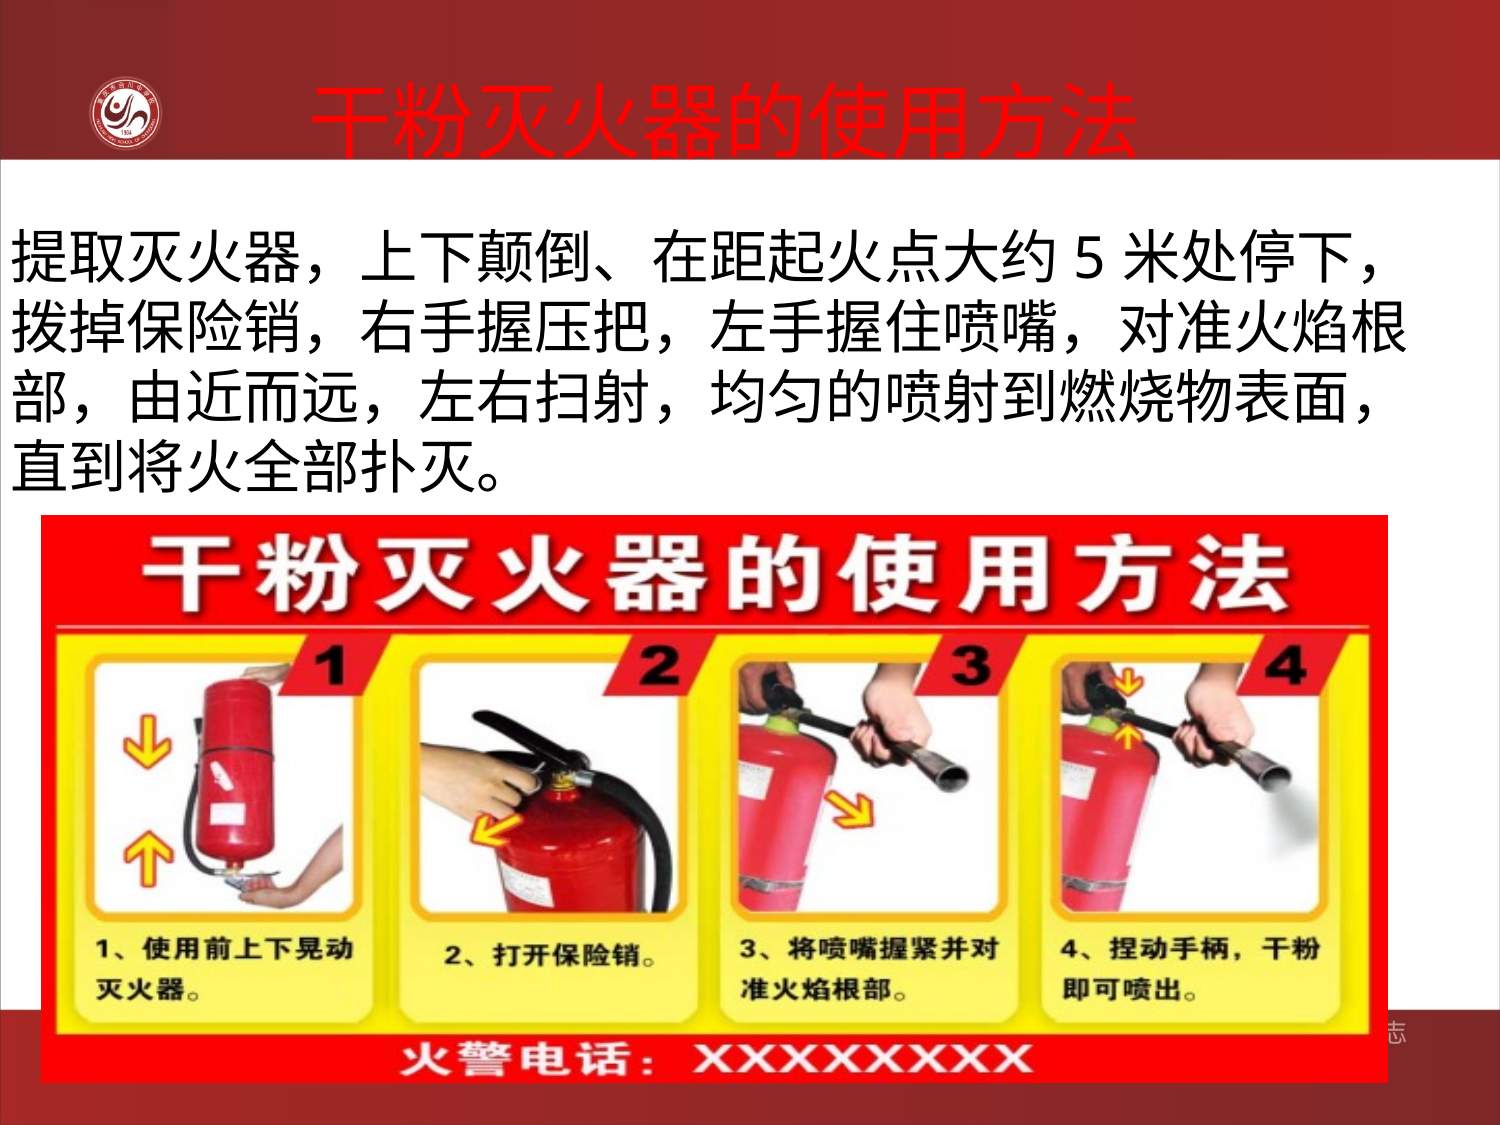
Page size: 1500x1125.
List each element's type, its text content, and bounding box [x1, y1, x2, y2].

list 提取灭火器，上下颠倒、在距起火点大约5米处停下，拨掉保险销，右手握压把，左手握住喷嘴，对准火焰根部，由近而远，左右扫射，均匀的喷射到燃烧物表面，直到将火全部扑灭。 [0, 212, 1450, 525]
title 干粉灭火器的使用方法 [99, 24, 1350, 212]
picture [0, 0, 1500, 1125]
